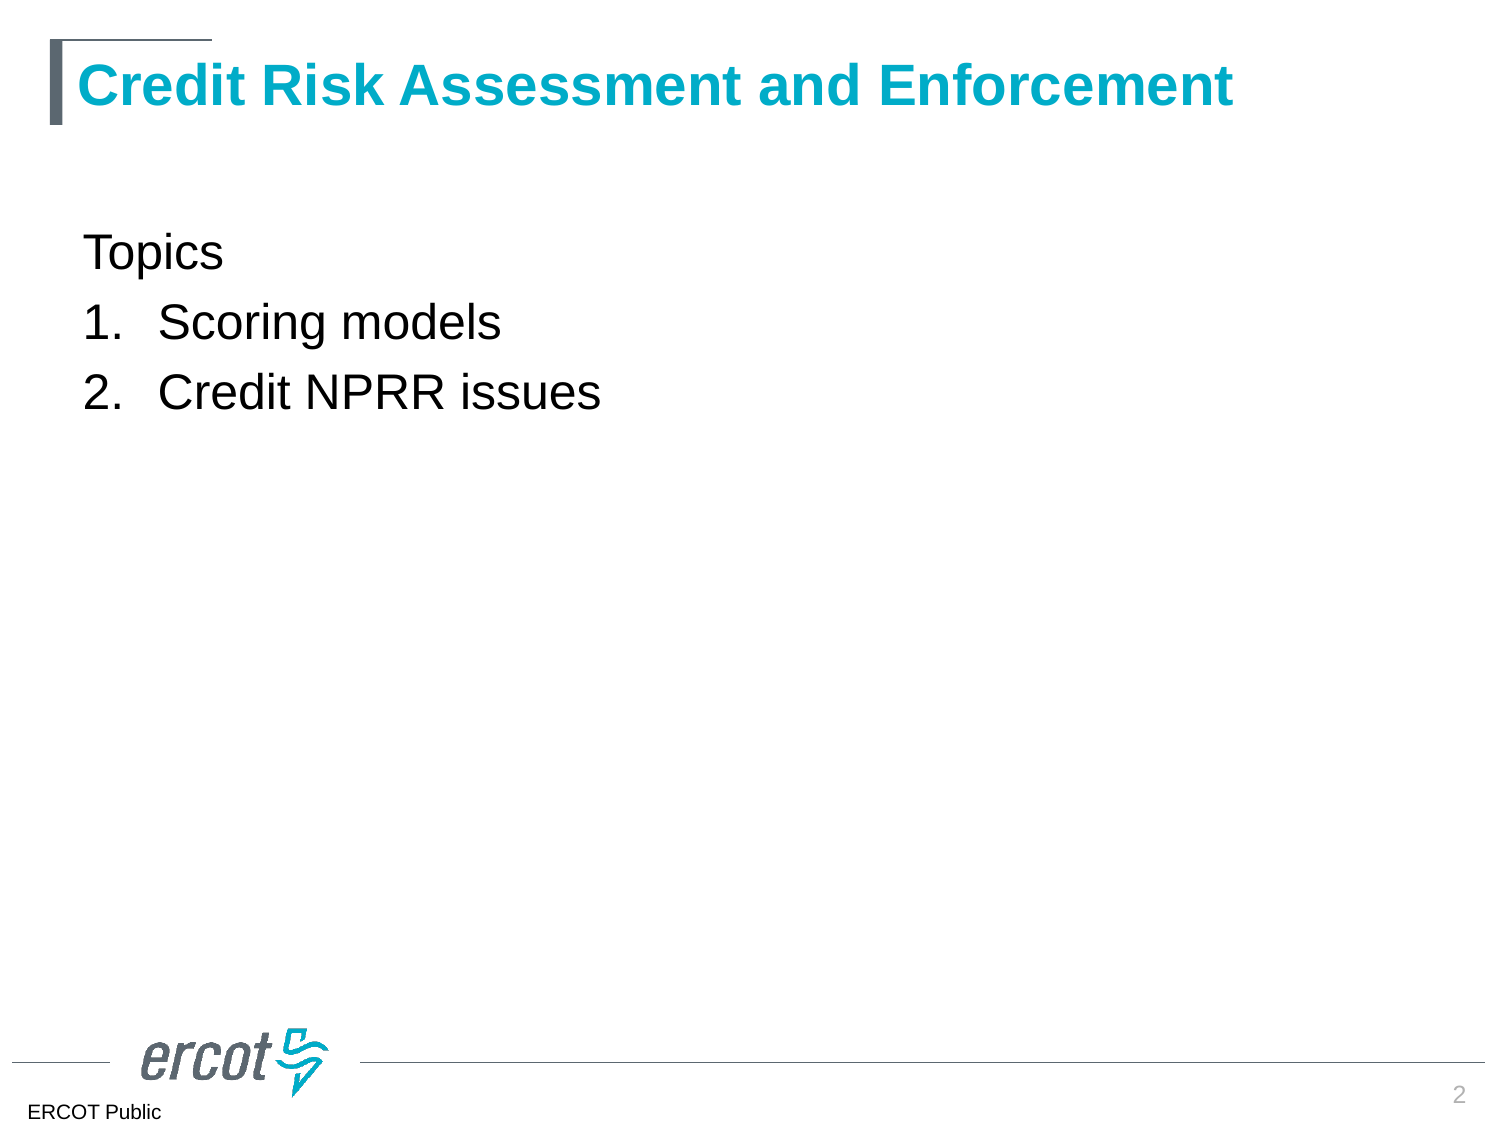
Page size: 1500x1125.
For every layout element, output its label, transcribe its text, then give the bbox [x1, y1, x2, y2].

title Credit Risk Assessment and Enforcement [62, 39, 1450, 138]
slide_number 2 [1437, 1076, 1475, 1112]
picture [137, 1024, 332, 1100]
text_box Topics Scoring models Credit NPRR issues [67, 212, 1457, 832]
